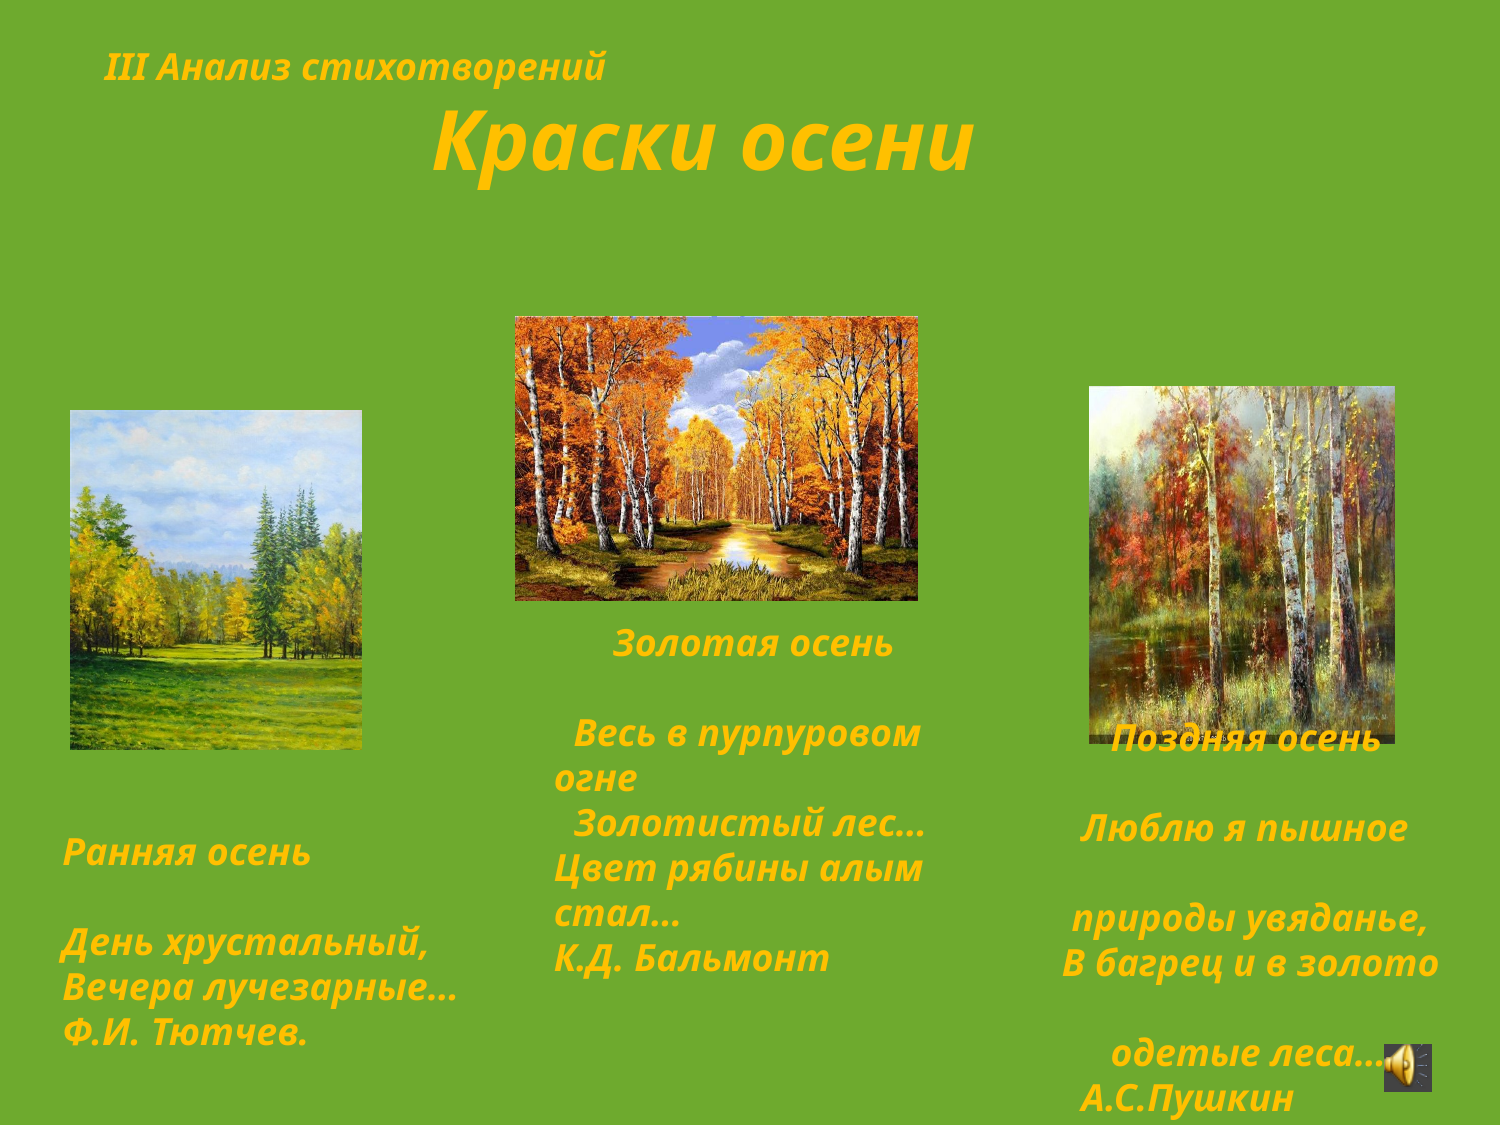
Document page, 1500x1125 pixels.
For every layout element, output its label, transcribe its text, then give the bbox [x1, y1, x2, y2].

text_box III Анализ стихотворений Краски осени [89, 35, 992, 195]
picture [70, 409, 363, 751]
picture [1382, 1042, 1434, 1094]
text_box Поздняя осень Люблю я пышное природы увяданье, В багрец и в золото одетые леса… А.С.Пушкин [1007, 706, 1465, 1125]
picture [1089, 386, 1395, 744]
text_box Золотая осень Весь в пурпуровом огне Золотистый лес… Цвет рябины алым стал… К.Д. Бальмонт [538, 611, 961, 1032]
picture [515, 316, 919, 602]
text_box Ранняя осень День хрустальный, Вечера лучезарные… Ф.И. Тютчев. [47, 820, 475, 1060]
